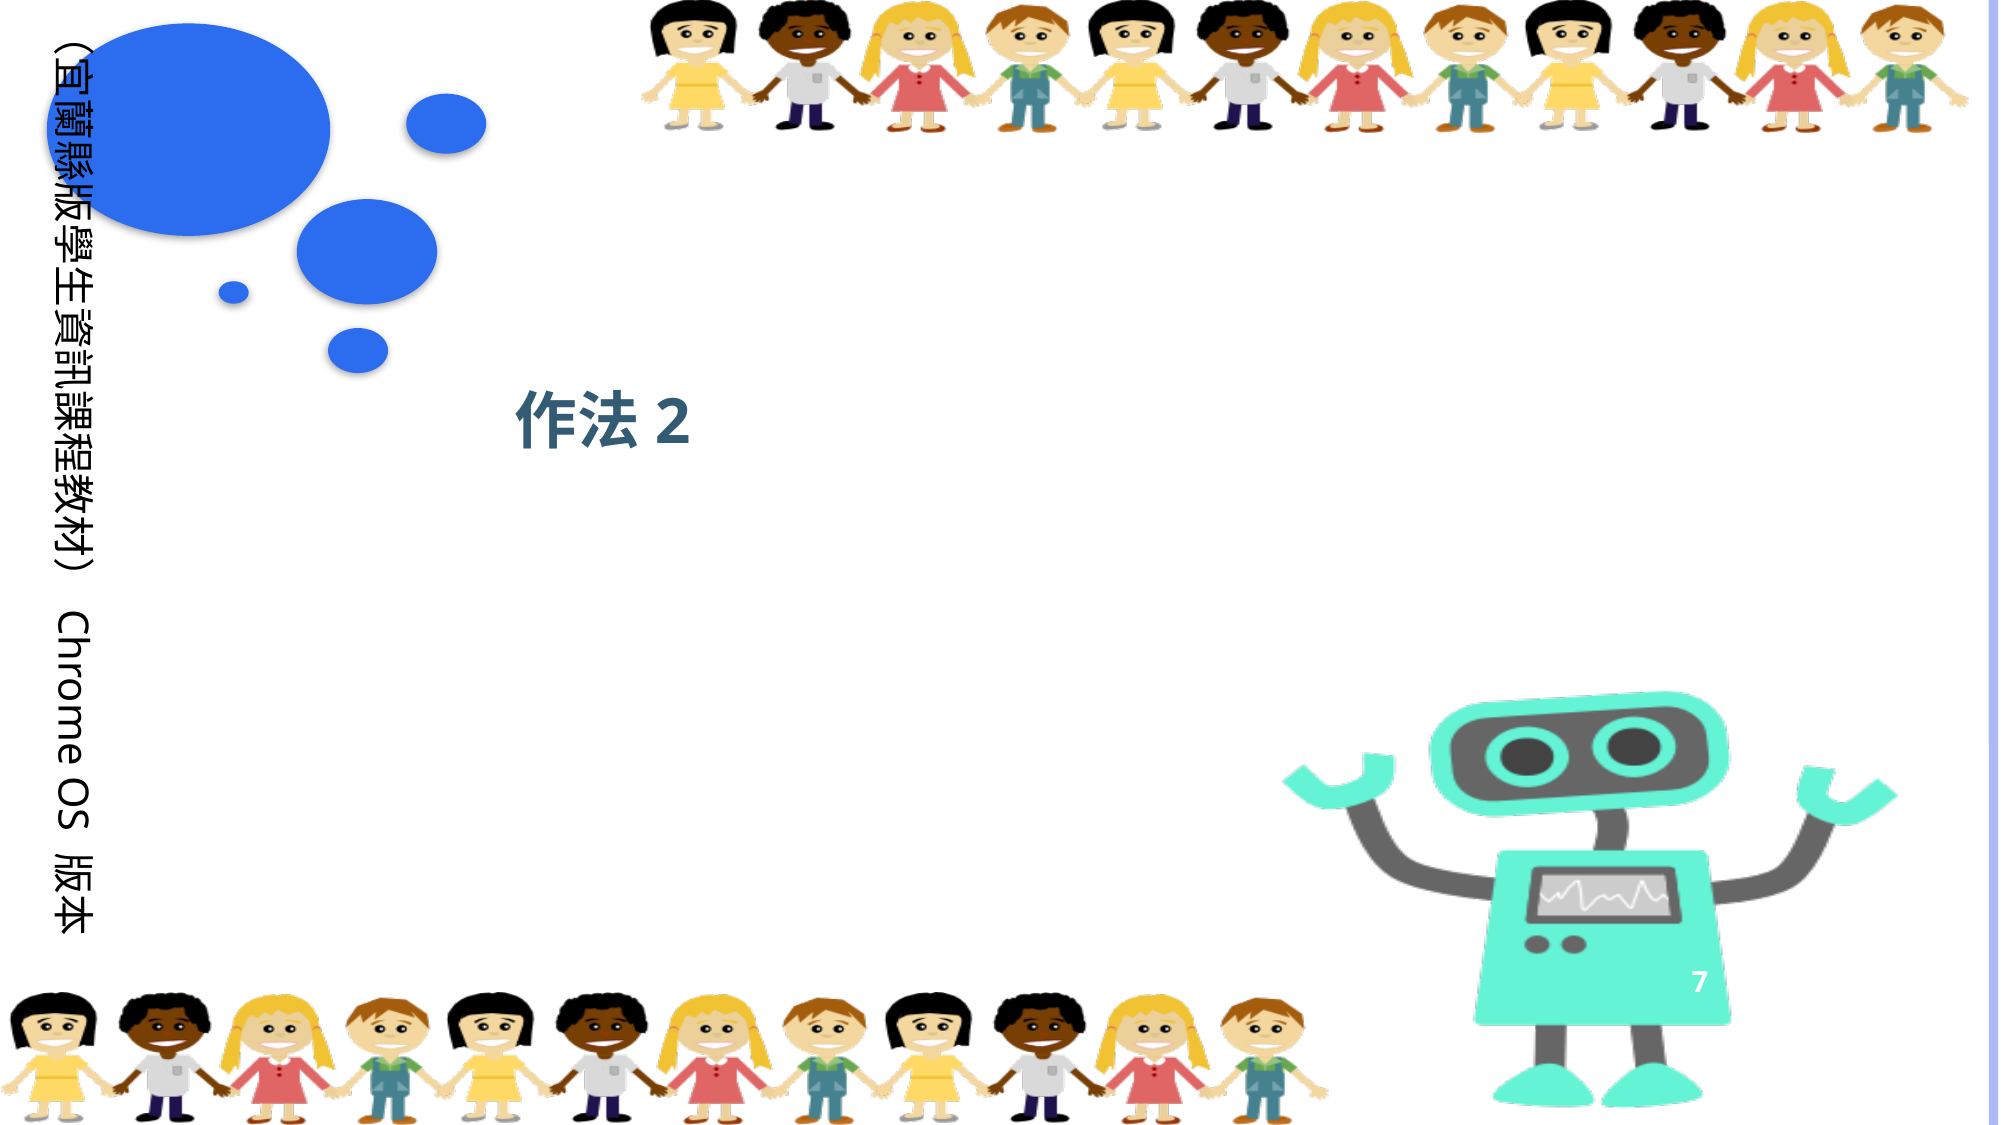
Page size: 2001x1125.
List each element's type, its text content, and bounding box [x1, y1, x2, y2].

picture [0, 691, 1900, 1125]
slide_number 7 [1650, 940, 1750, 1026]
title 作法2 [500, 152, 1850, 464]
picture [640, 0, 1969, 133]
